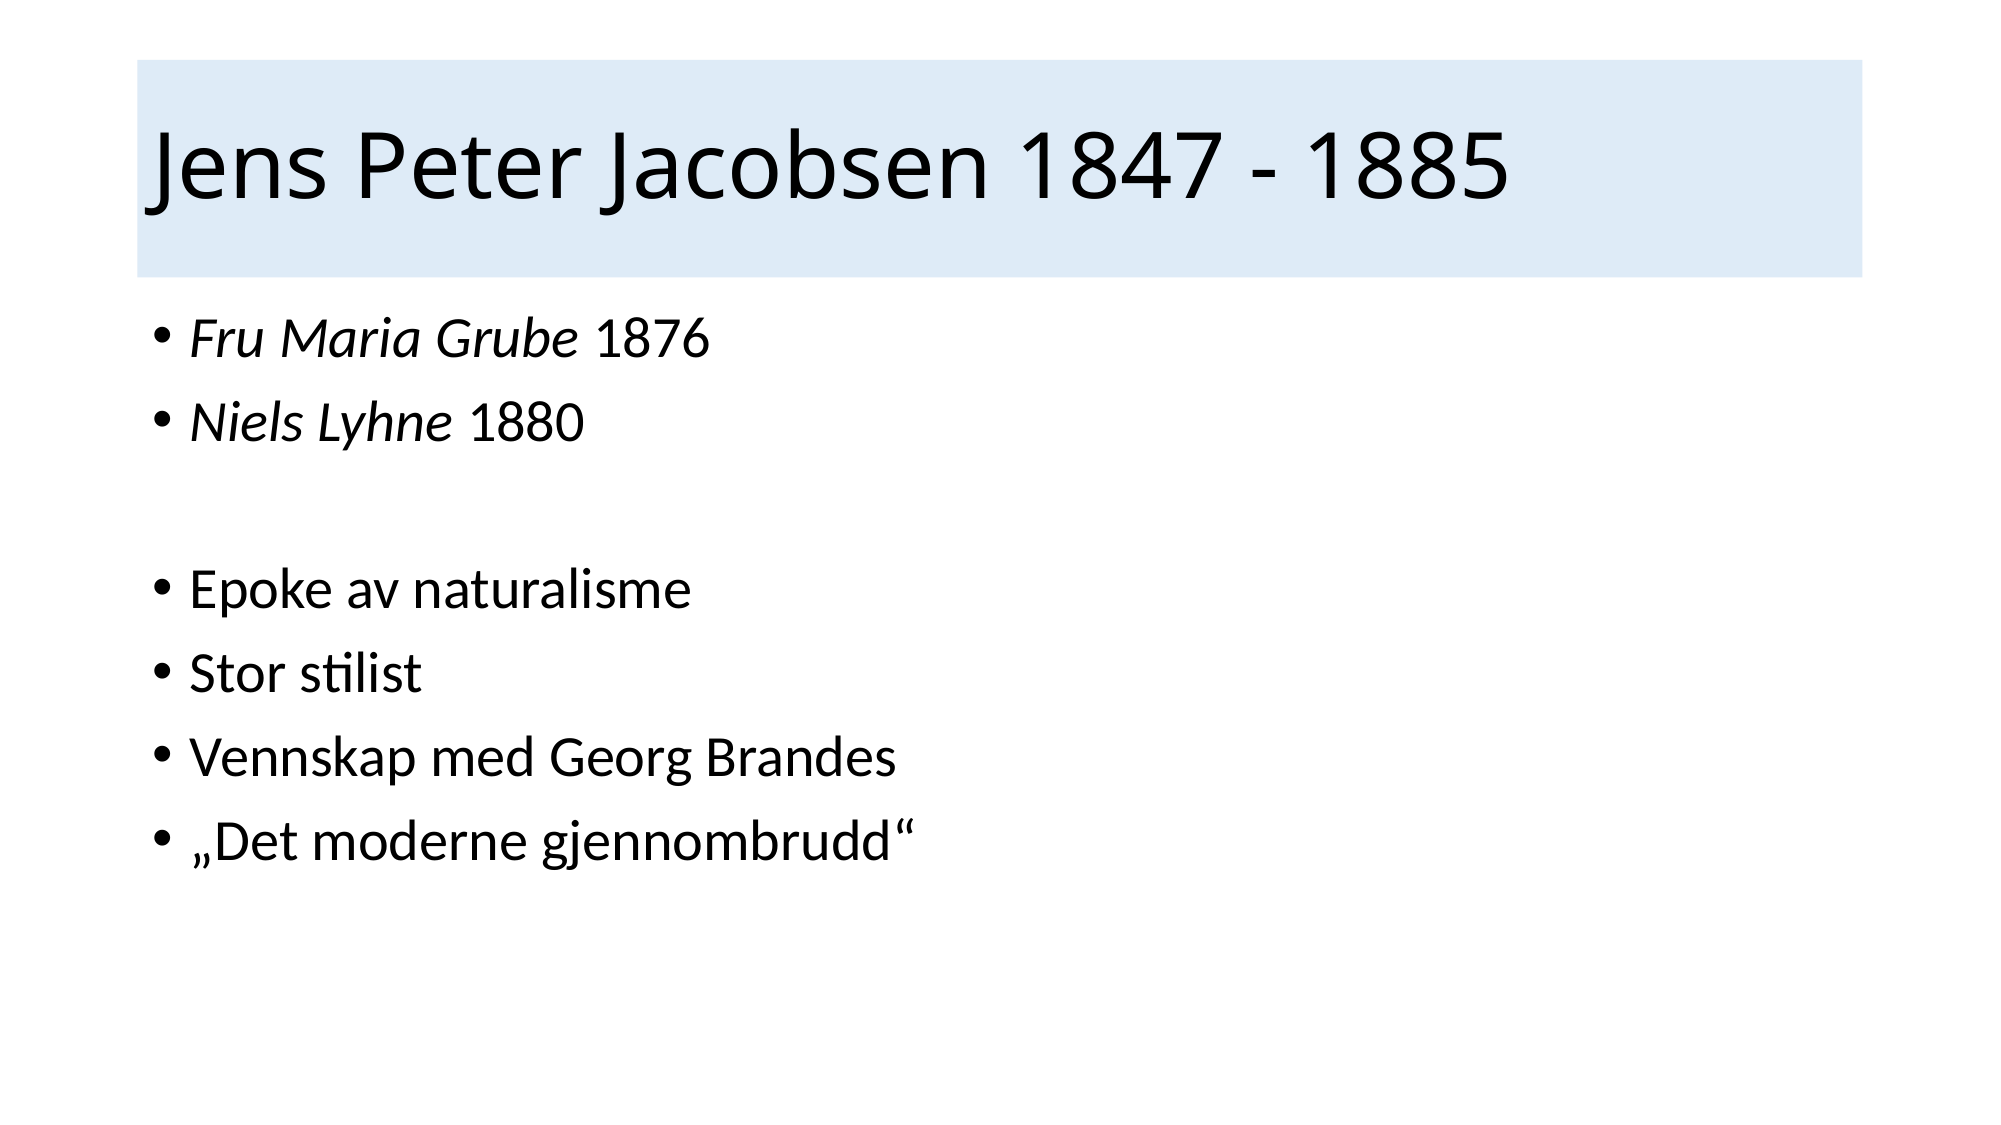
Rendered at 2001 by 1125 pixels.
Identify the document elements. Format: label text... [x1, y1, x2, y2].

title Jens Peter Jacobsen 1847 - 1885 [137, 59, 1863, 278]
list Fru Maria Grube 1876 Niels Lyhne 1880 Epoke av naturalisme Stor stilist Vennskap med Georg Brandes „Det moderne gjennombrudd“ [137, 299, 1863, 1014]
